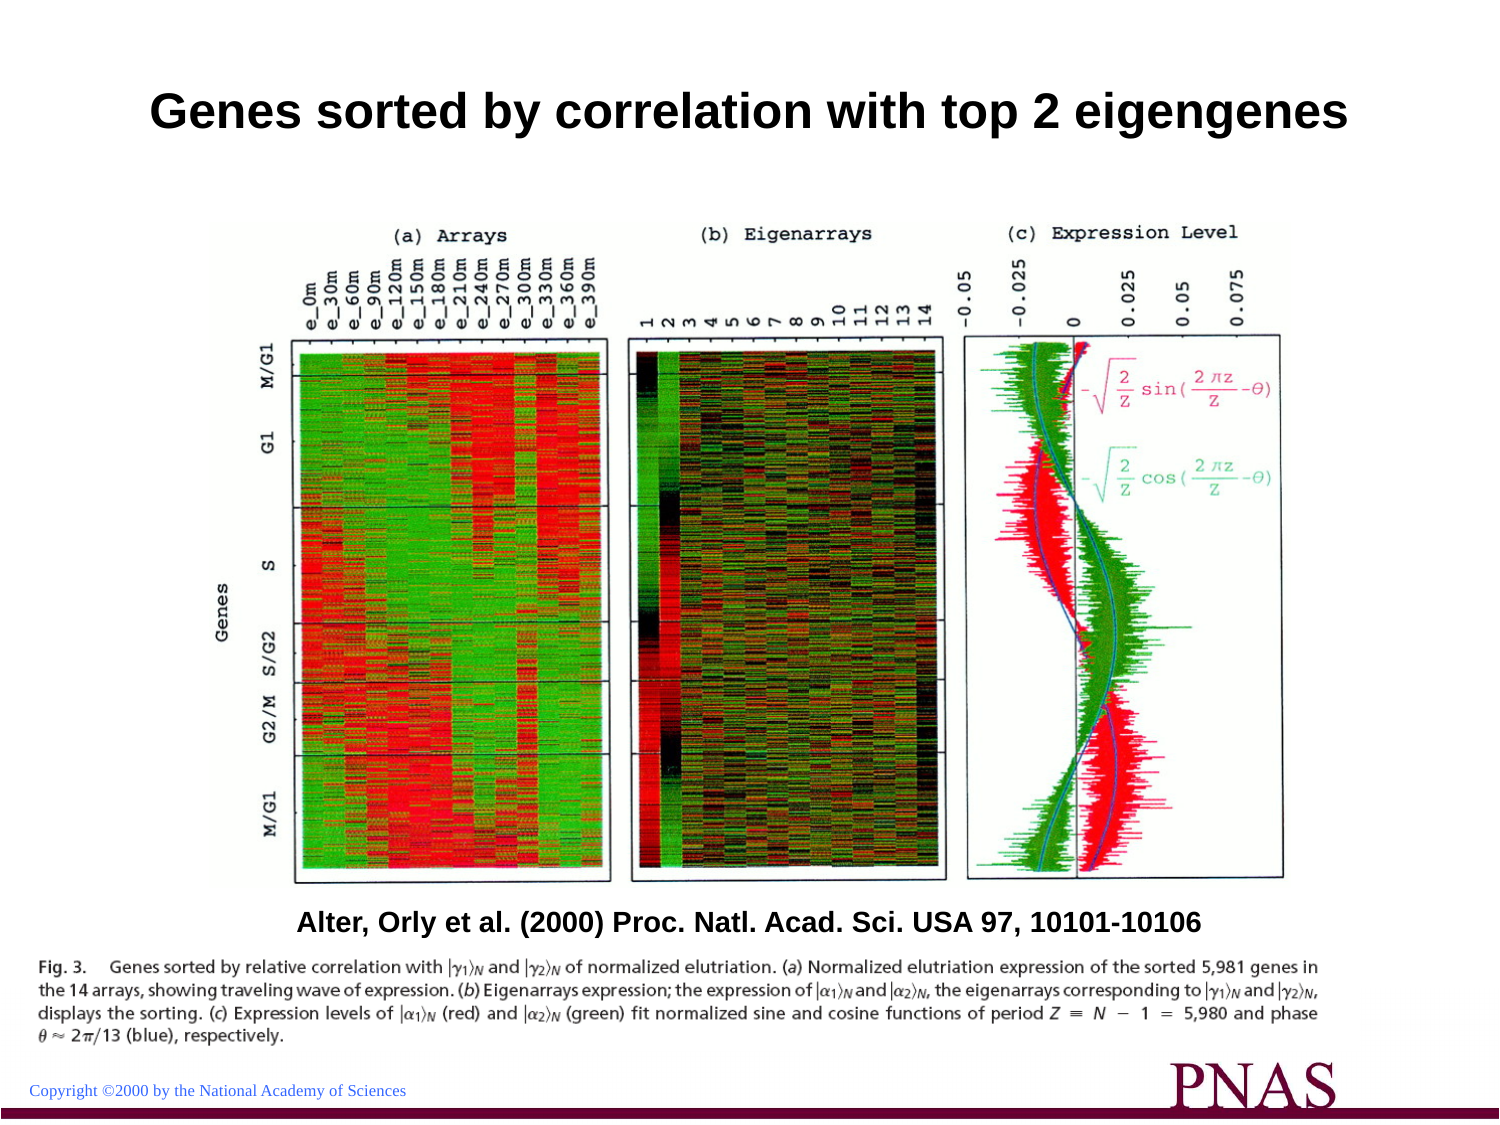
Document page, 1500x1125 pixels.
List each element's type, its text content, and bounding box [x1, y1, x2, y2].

text_box Alter, Orly et al. (2000) Proc. Natl. Acad. Sci. USA 97, 10101-10106 [29, 905, 1471, 940]
picture [1, 949, 1499, 1125]
picture [209, 222, 1291, 888]
text_box Genes sorted by correlation with top 2 eigengenes [29, 81, 1471, 141]
